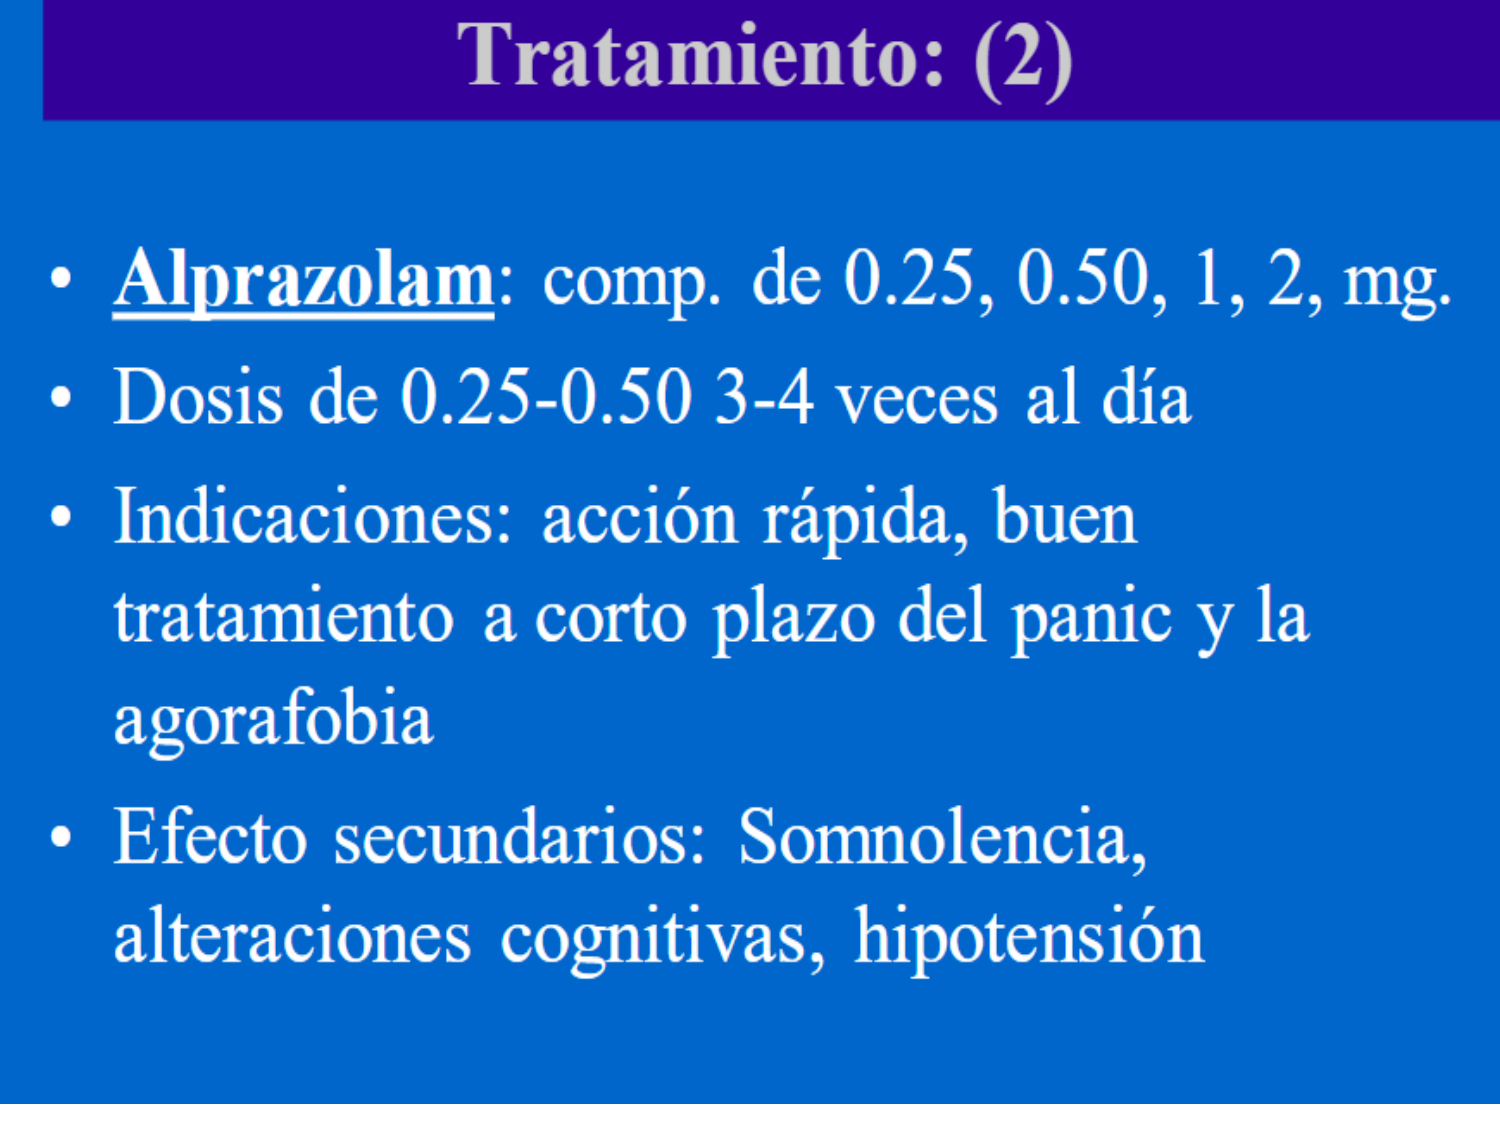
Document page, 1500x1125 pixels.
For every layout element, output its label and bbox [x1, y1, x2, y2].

list [0, 0, 1500, 1105]
